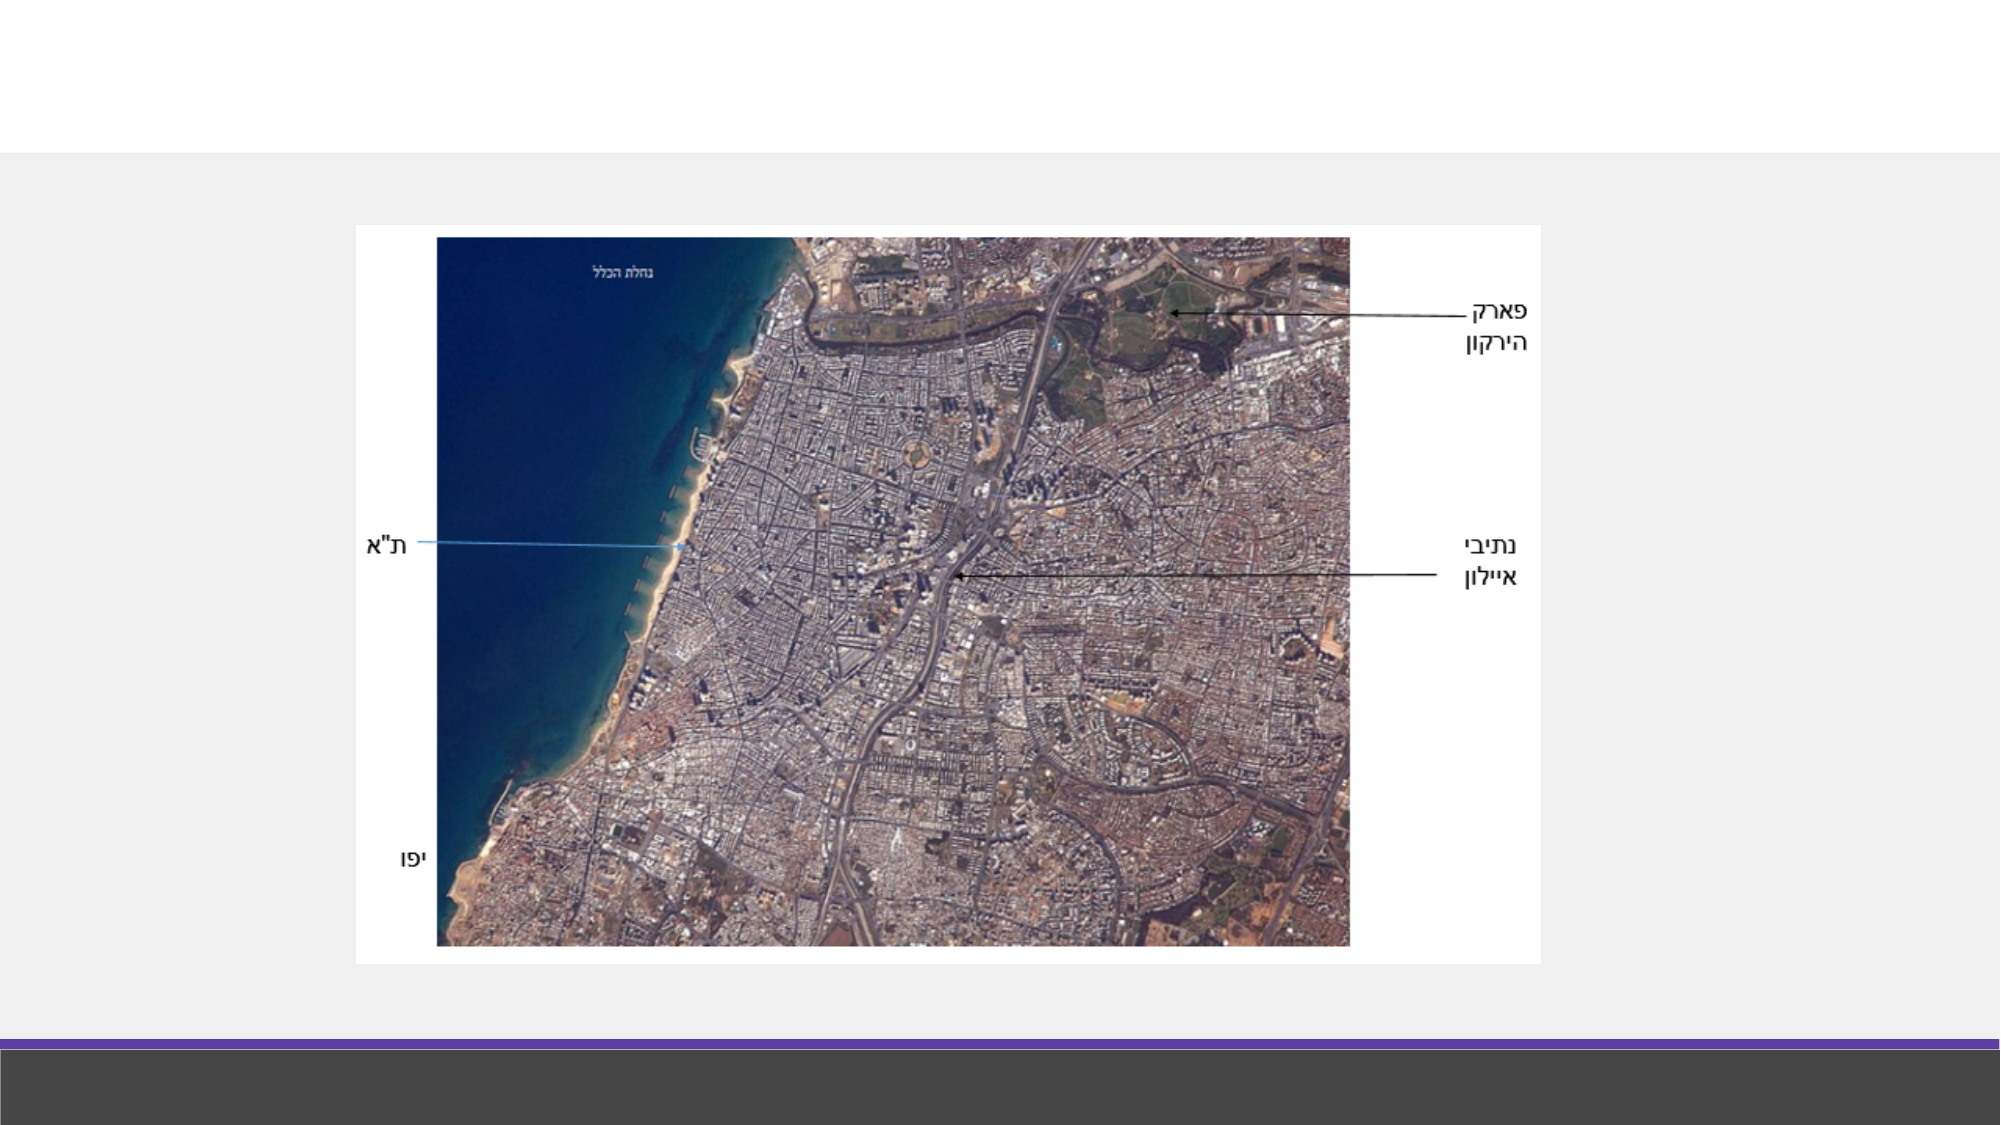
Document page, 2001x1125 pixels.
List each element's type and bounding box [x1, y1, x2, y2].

picture [355, 225, 1542, 964]
